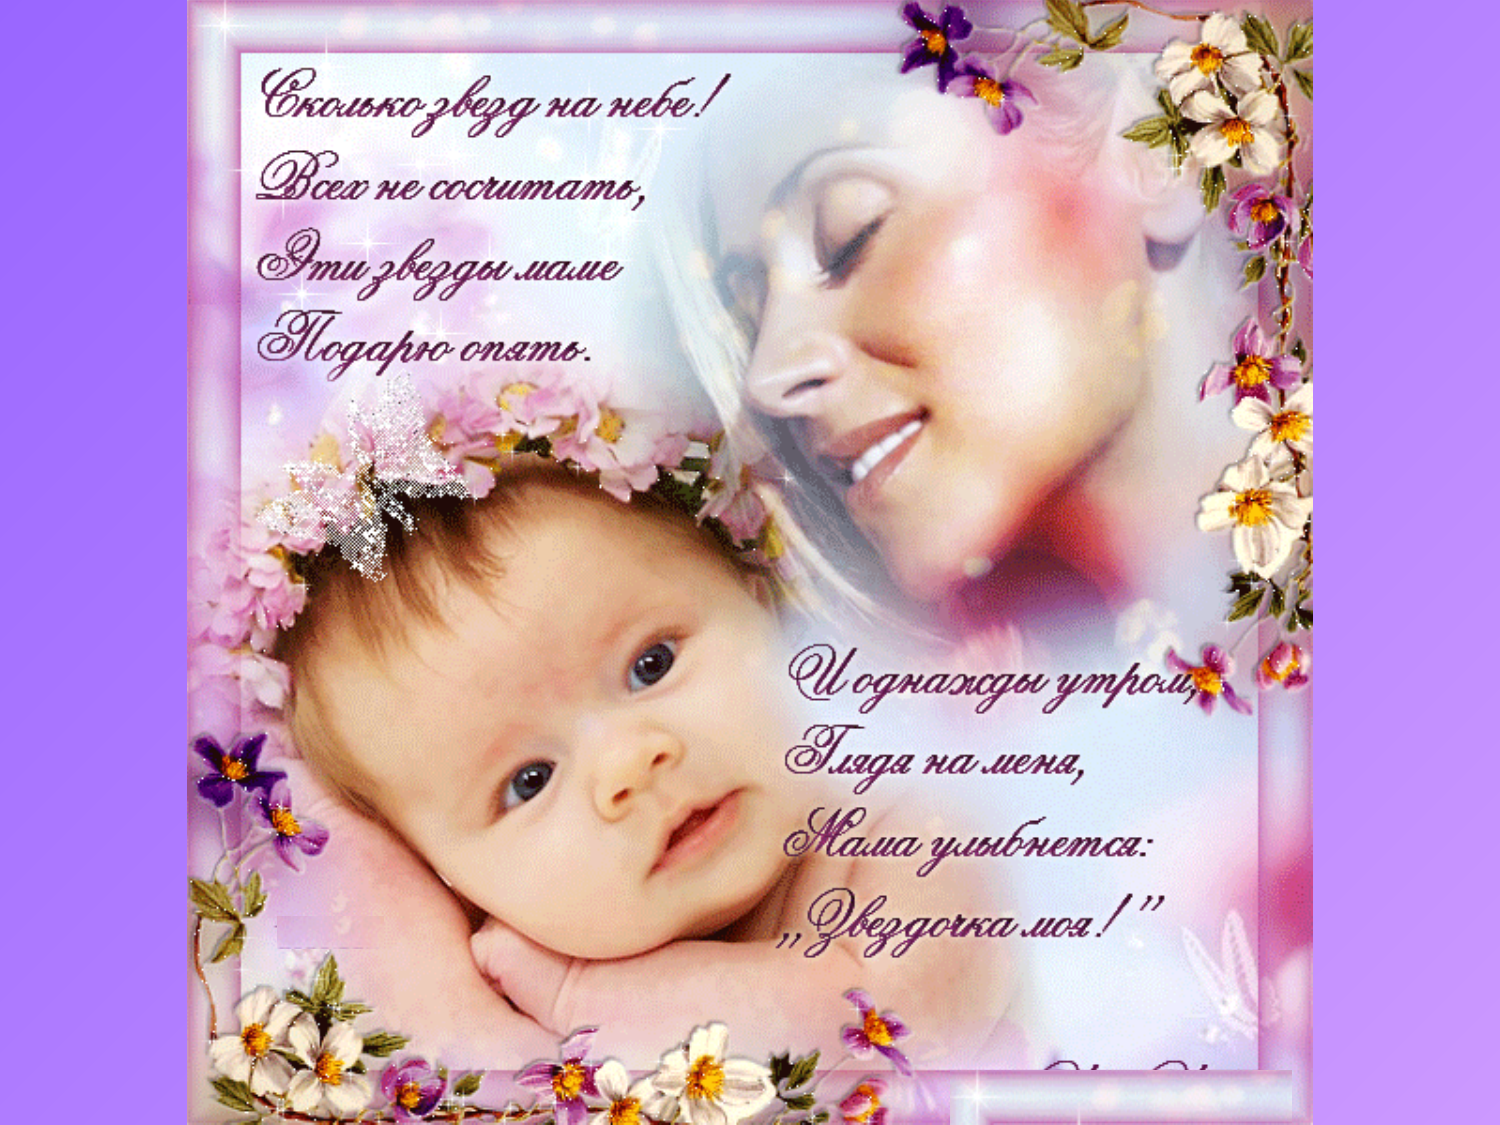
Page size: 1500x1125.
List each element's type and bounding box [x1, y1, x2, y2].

picture [187, 0, 1313, 1125]
